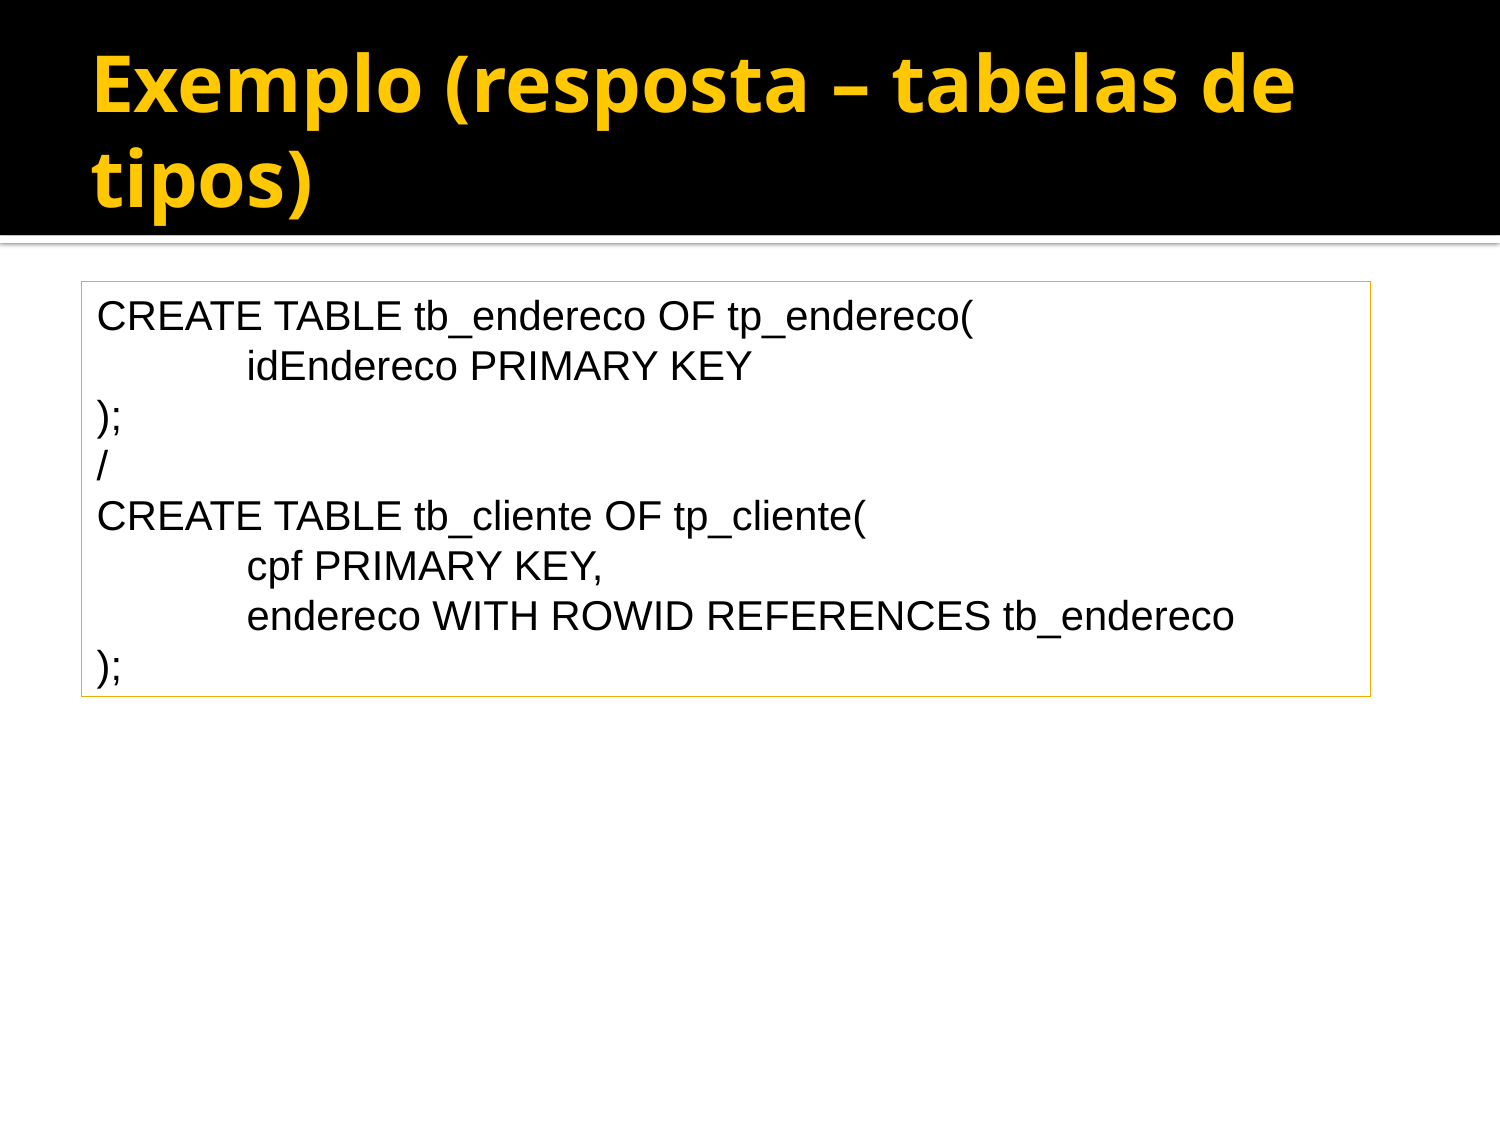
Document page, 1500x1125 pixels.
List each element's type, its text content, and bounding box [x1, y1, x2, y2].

title Exemplo (resposta – tabelas de tipos) [75, 25, 1500, 231]
text_box CREATE TABLE tb_endereco OF tp_endereco( idEndereco PRIMARY KEY ); / CREATE TABLE tb_cliente OF tp_cliente( cpf PRIMARY KEY, endereco WITH ROWID REFERENCES tb_endereco ); [81, 281, 1371, 697]
